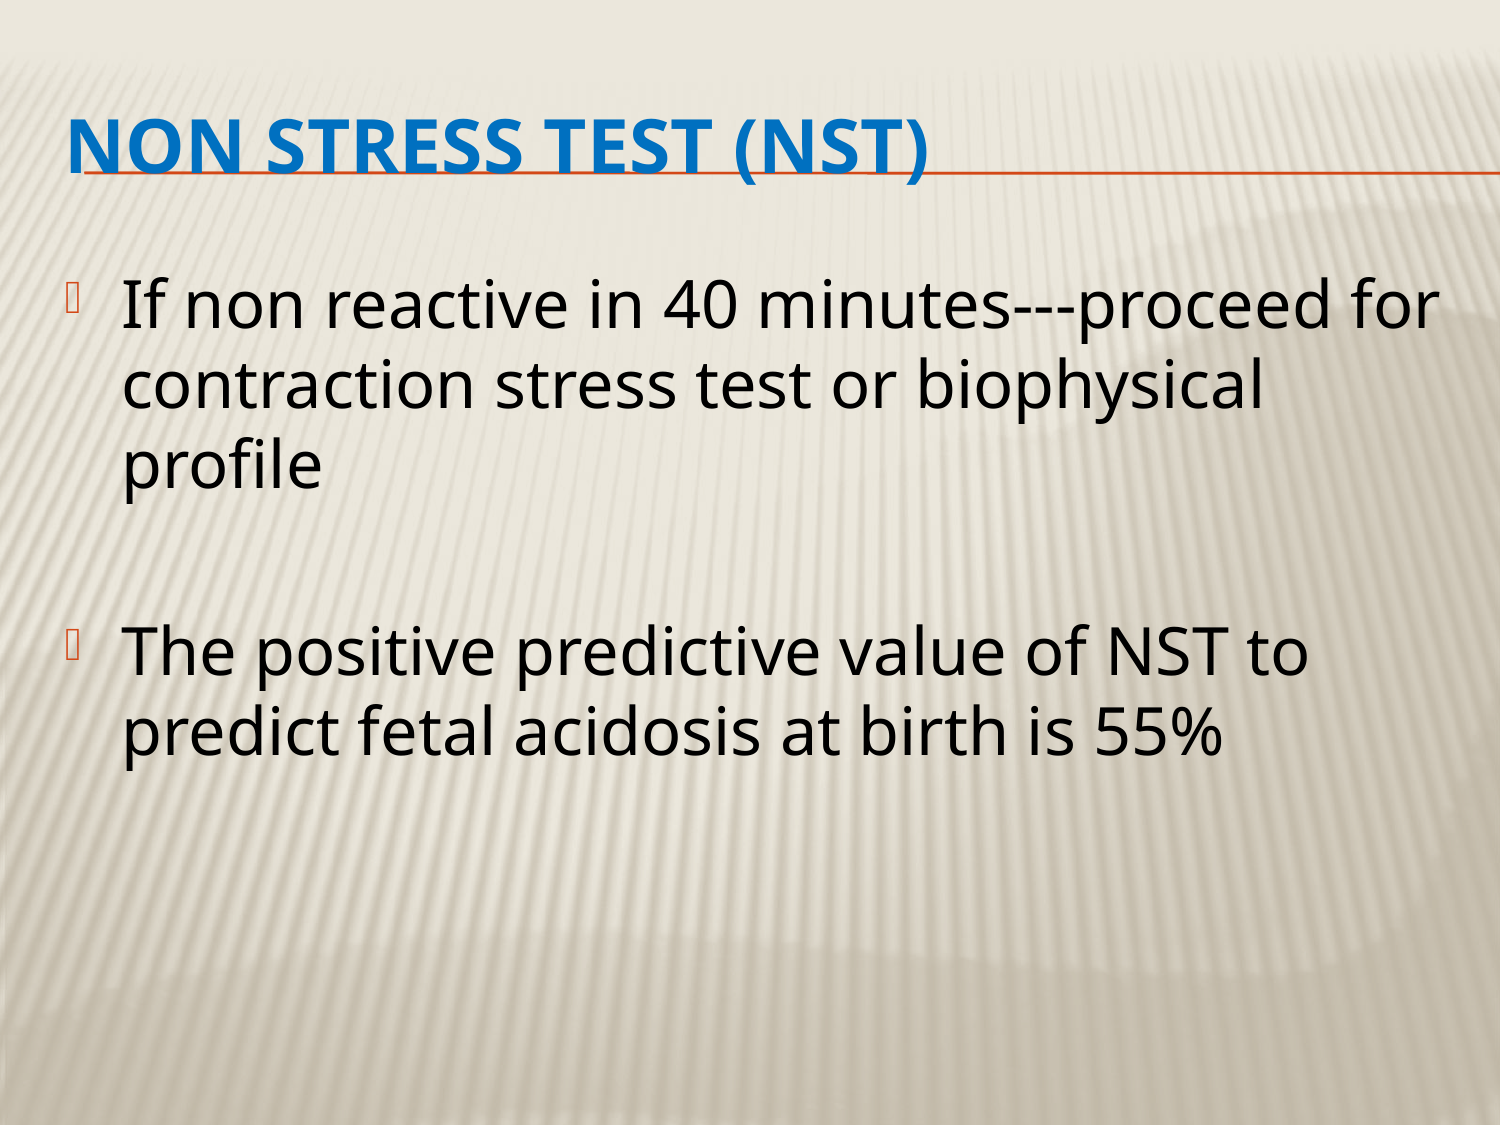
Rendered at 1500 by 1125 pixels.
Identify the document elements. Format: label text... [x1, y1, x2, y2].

list If non reactive in 40 minutes---proceed for contraction stress test or biophysical profile The positive predictive value of NST to predict fetal acidosis at birth is 55% [50, 254, 1475, 998]
title Non stress test (NST) [50, 75, 1475, 213]
